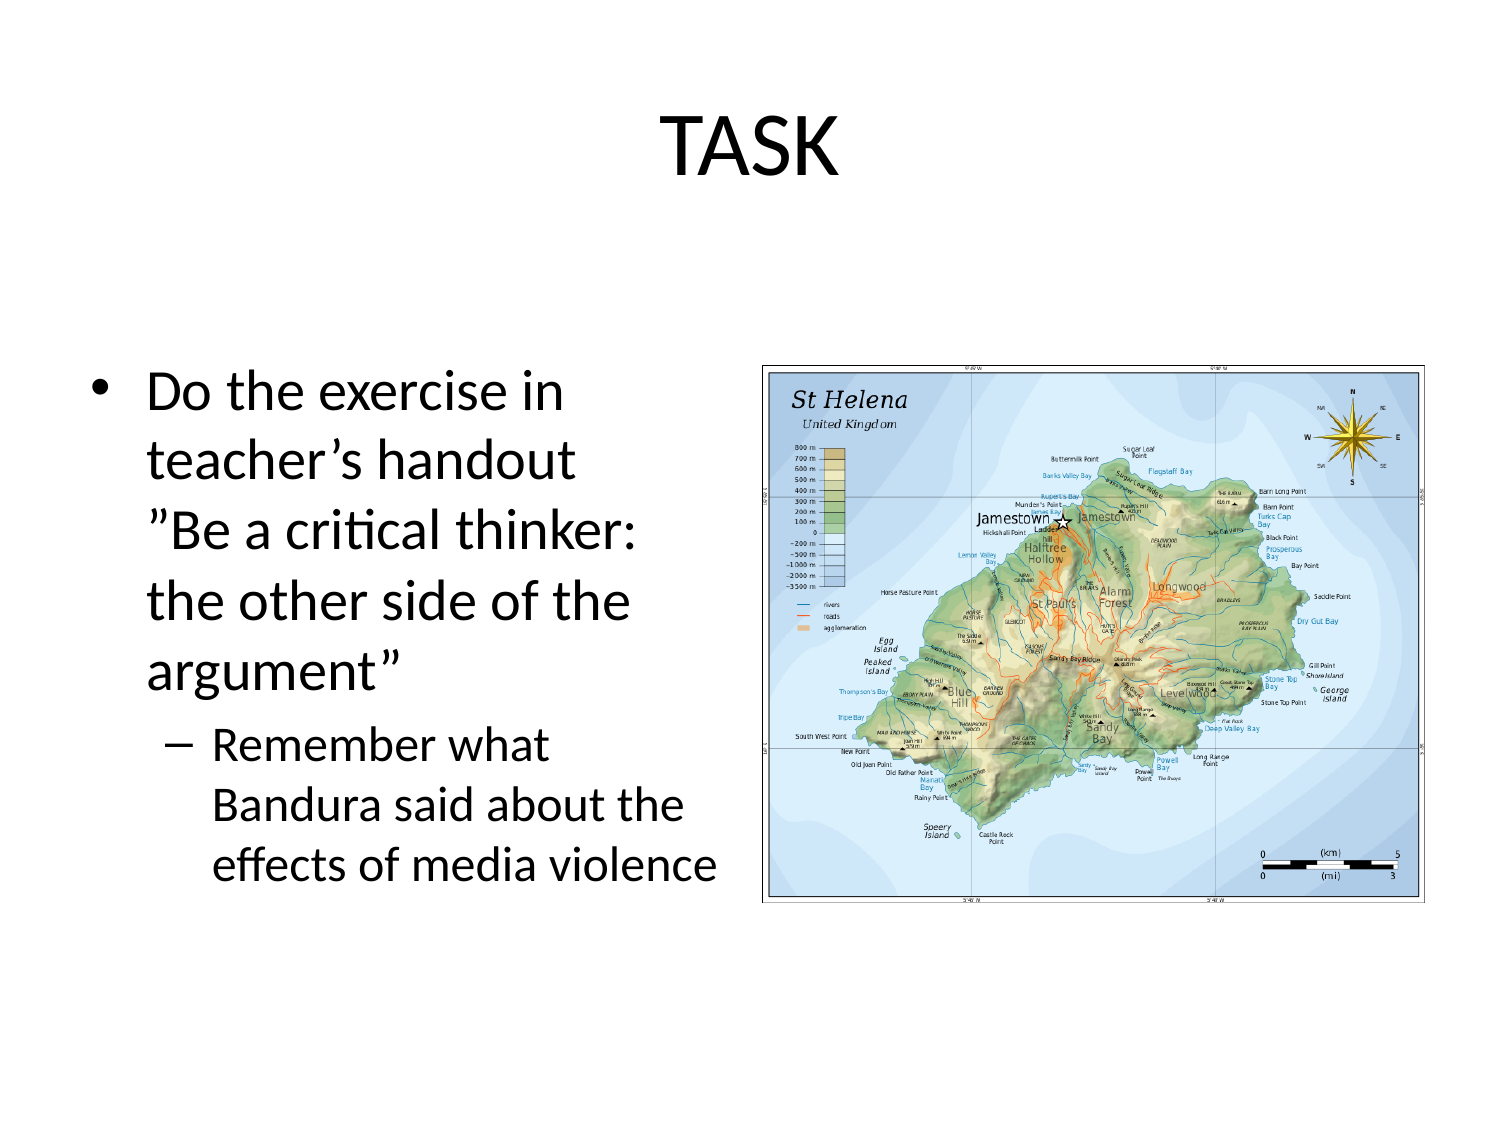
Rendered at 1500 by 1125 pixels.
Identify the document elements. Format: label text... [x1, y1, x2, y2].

title TASK [75, 45, 1425, 233]
list Do the exercise in teacher’s handout ”Be a critical thinker: the other side of the argument” Remember what Bandura said about the effects of media violence [75, 262, 738, 1005]
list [762, 364, 1426, 903]
